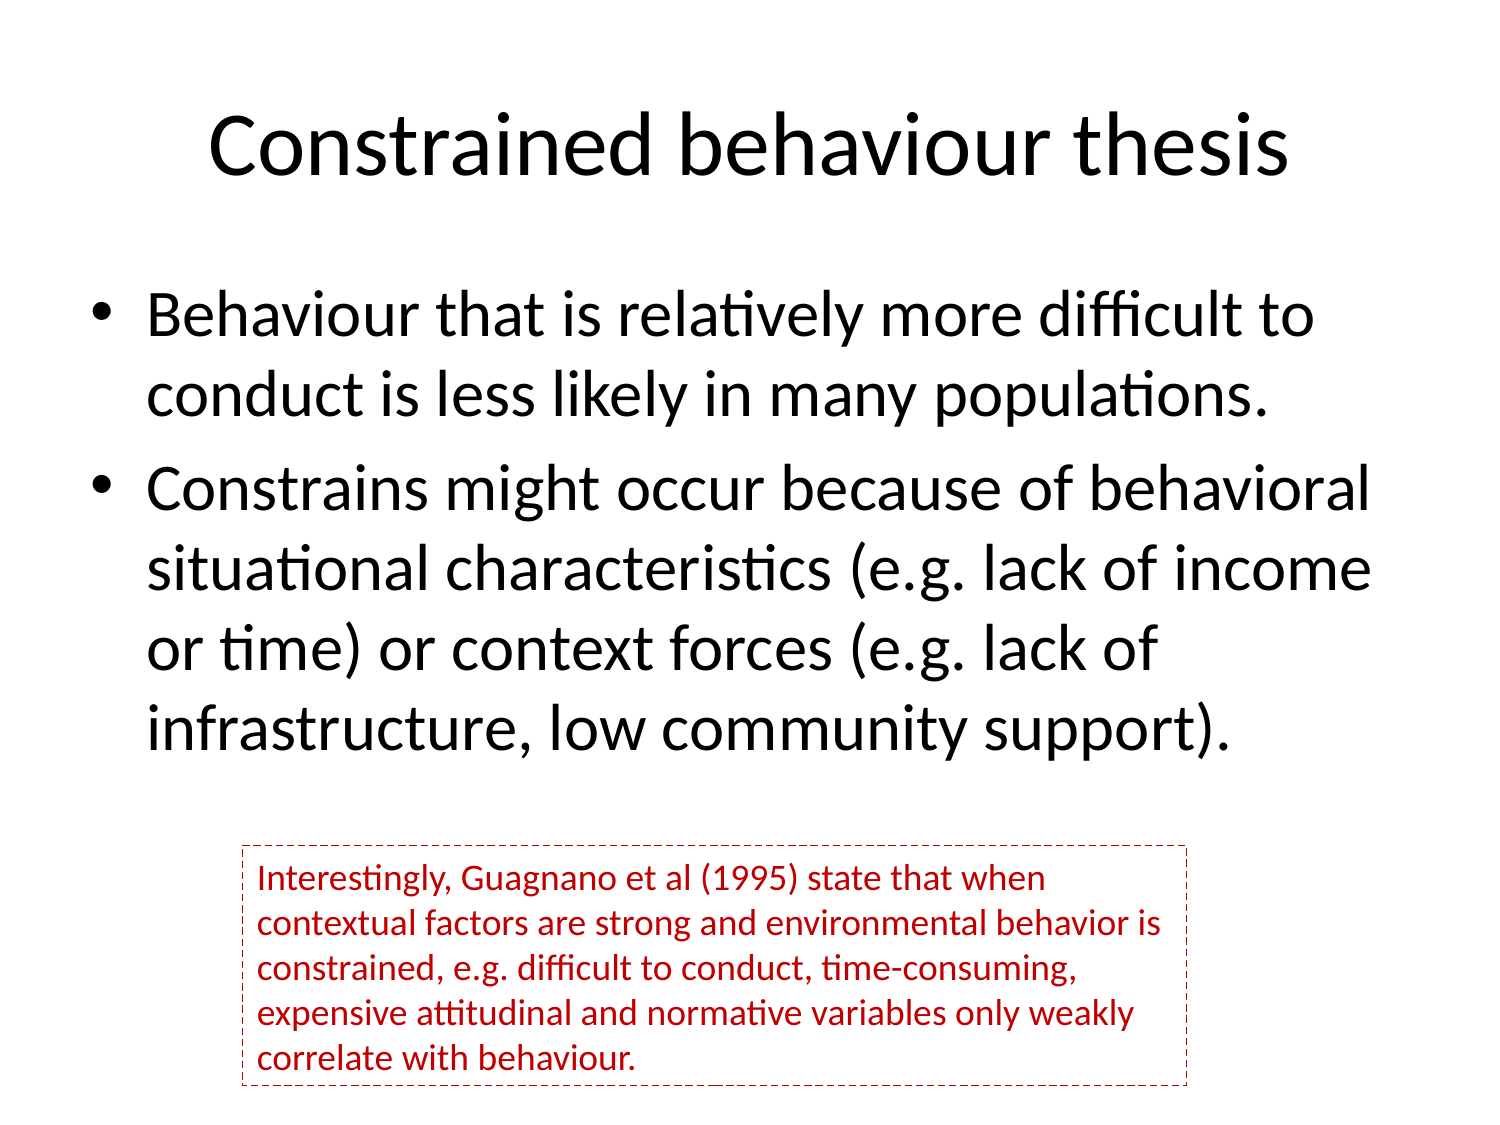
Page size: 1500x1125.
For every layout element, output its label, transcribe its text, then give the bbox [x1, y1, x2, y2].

text_box Interestingly, Guagnano et al (1995) state that when contextual factors are strong and environmental behavior is constrained, e.g. difficult to conduct, time-consuming, expensive attitudinal and normative variables only weakly correlate with behaviour. [242, 845, 1187, 1086]
title Constrained behaviour thesis [75, 45, 1425, 233]
list Behaviour that is relatively more difficult to conduct is less likely in many populations. Constrains might occur because of behavioral situational characteristics (e.g. lack of income or time) or context forces (e.g. lack of infrastructure, low community support). [75, 262, 1425, 799]
